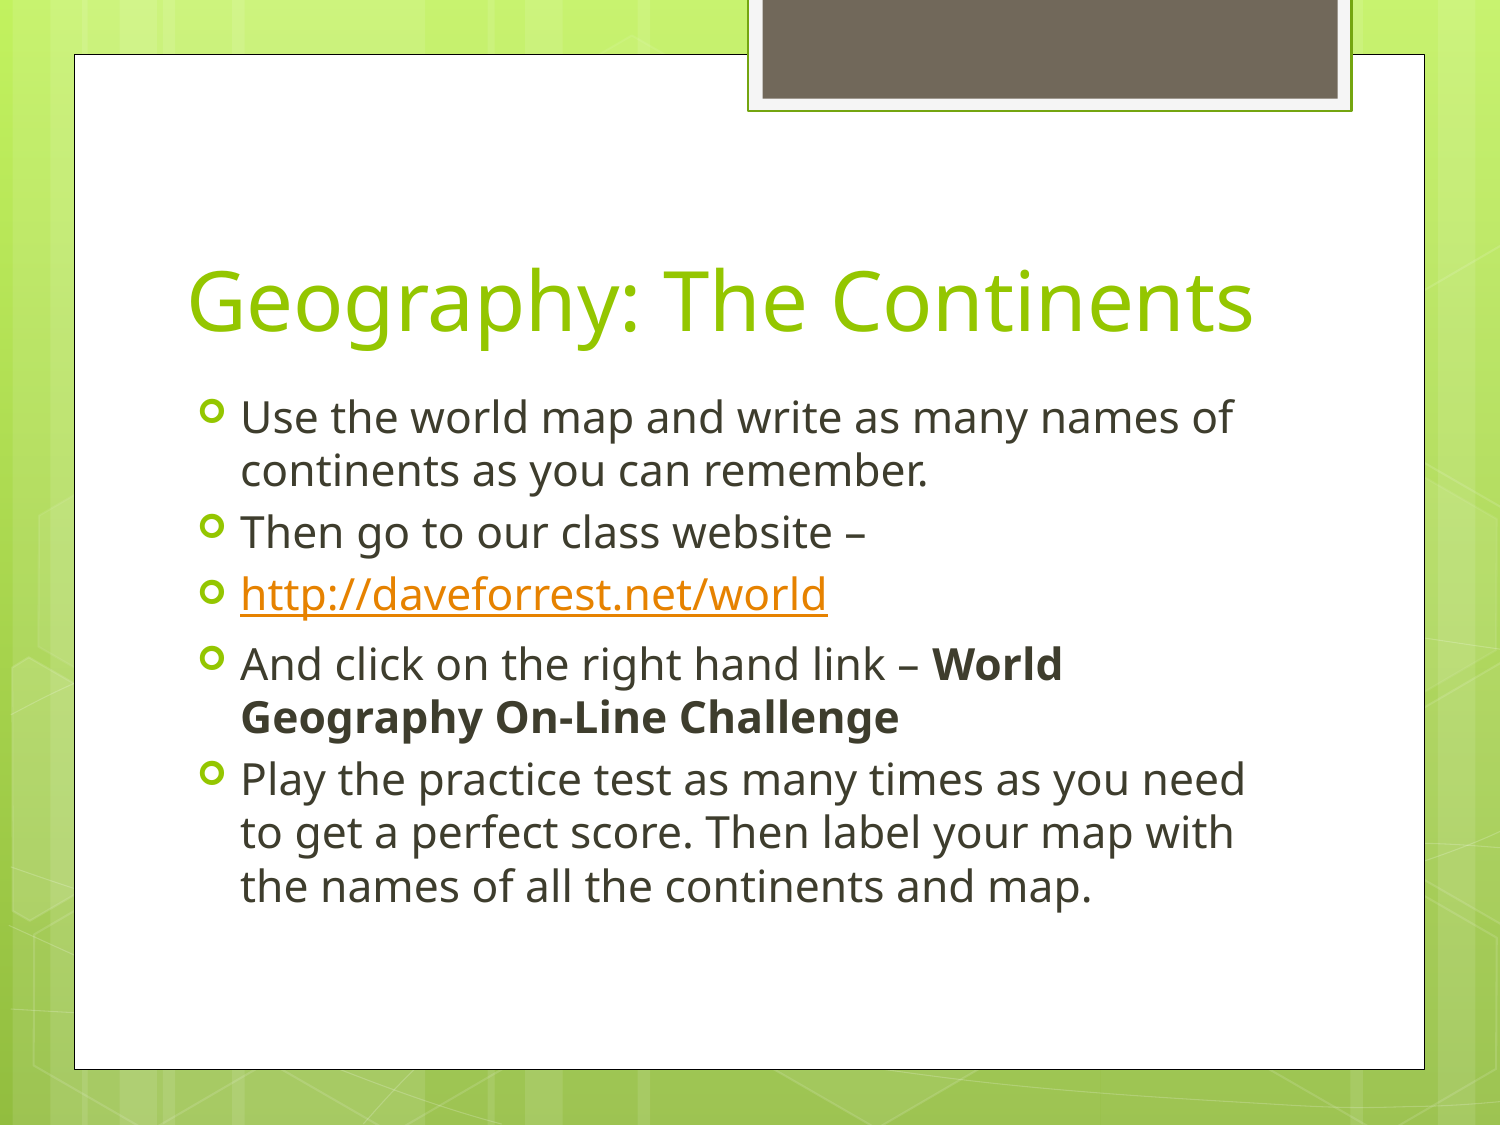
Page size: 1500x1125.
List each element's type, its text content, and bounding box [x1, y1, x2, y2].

title Geography: The Continents [171, 168, 1324, 357]
list Use the world map and write as many names of continents as you can remember. Then go to our class website – http://daveforrest.net/world And click on the right hand link – World Geography On-Line Challenge Play the practice test as many times as you need to get a perfect score. Then label your map with the names of all the continents and map. [171, 381, 1283, 957]
